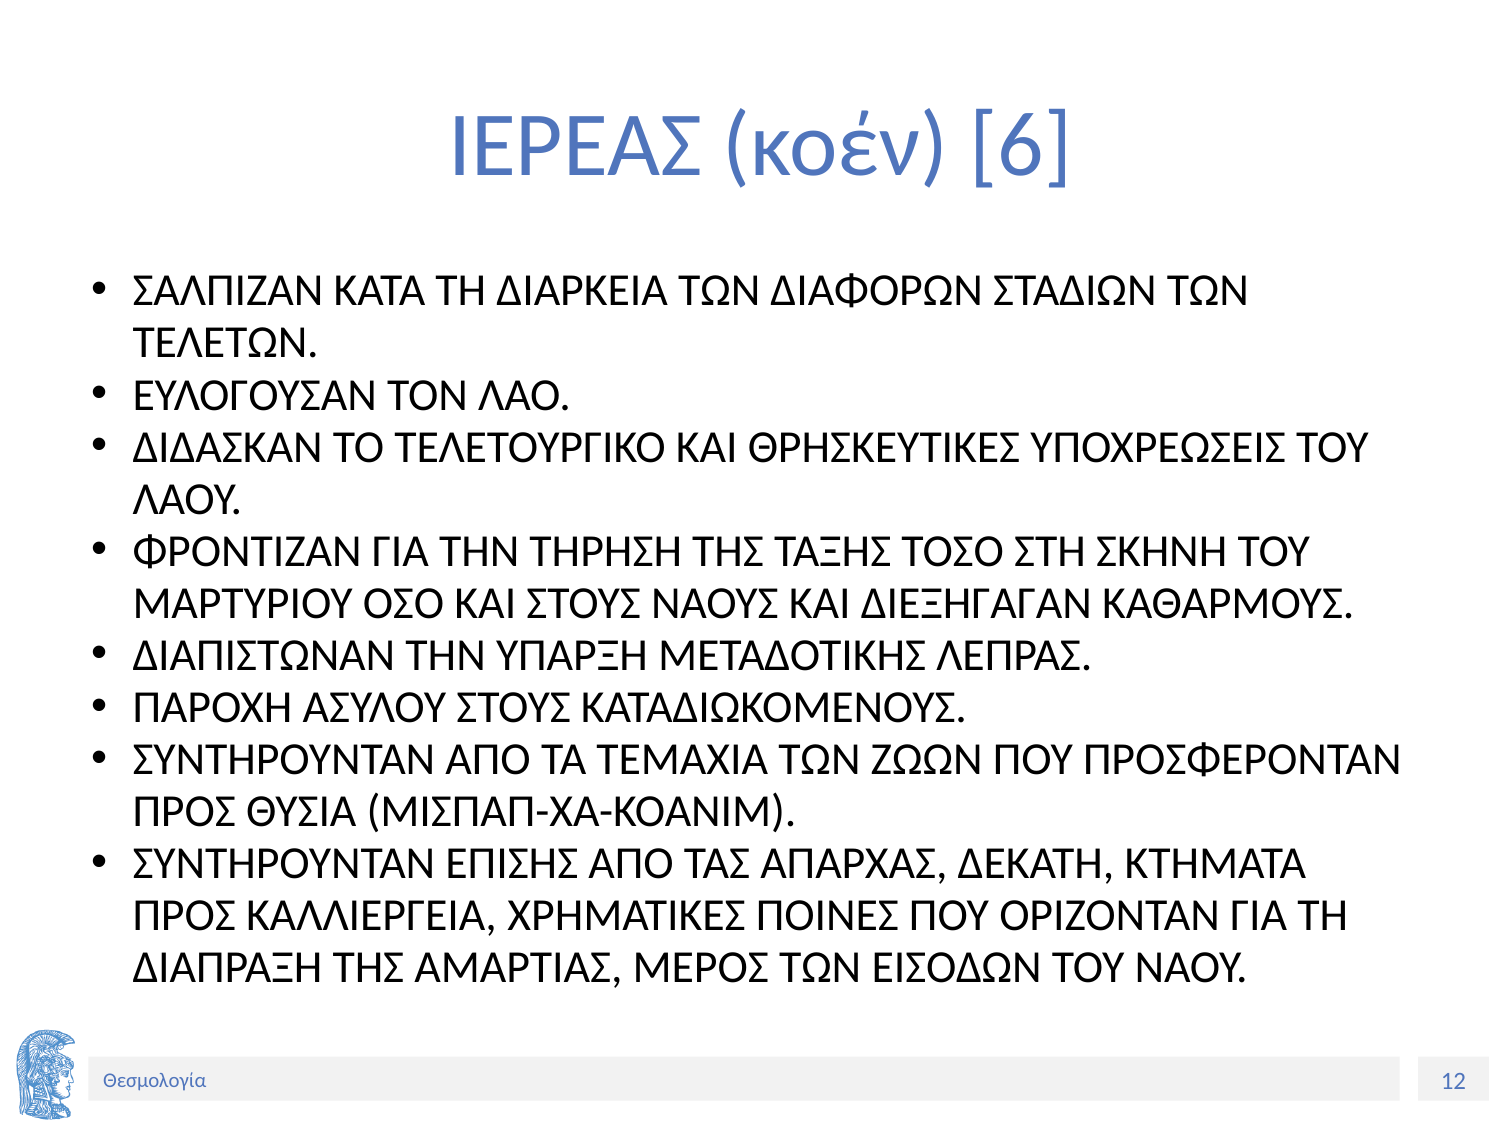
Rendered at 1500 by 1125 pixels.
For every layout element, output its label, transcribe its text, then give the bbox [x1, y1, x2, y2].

list ΣΑΛΠΙΖΑΝ ΚΑΤΑ ΤΗ ΔΙΑΡΚΕΙΑ ΤΩΝ ΔΙΑΦΟΡΩΝ ΣΤΑΔΙΩΝ ΤΩΝ ΤΕΛΕΤΩΝ. ΕΥΛΟΓΟΥΣΑΝ ΤΟΝ ΛΑΟ. ΔΙΔΑΣΚΑΝ ΤΟ ΤΕΛΕΤΟΥΡΓΙΚΟ ΚΑΙ ΘΡΗΣΚΕΥΤΙΚΕΣ ΥΠΟΧΡΕΩΣΕΙΣ ΤΟΥ ΛΑΟΥ. ΦΡΟΝΤΙΖΑΝ ΓΙΑ ΤΗΝ ΤΗΡΗΣΗ ΤΗΣ ΤΑΞΗΣ ΤΟΣΟ ΣΤΗ ΣΚΗΝΗ ΤΟΥ ΜΑΡΤΥΡΙΟΥ ΟΣΟ ΚΑΙ ΣΤΟΥΣ ΝΑΟΥΣ ΚΑΙ ΔΙΕΞΗΓΑΓΑΝ ΚΑΘΑΡΜΟΥΣ. ΔΙΑΠΙΣΤΩΝΑΝ ΤΗΝ ΥΠΑΡΞΗ ΜΕΤΑΔΟΤΙΚΗΣ ΛΕΠΡΑΣ. ΠΑΡΟΧΗ ΑΣΥΛΟΥ ΣΤΟΥΣ ΚΑΤΑΔΙΩΚΟΜΕΝΟΥΣ. ΣΥΝΤΗΡΟΥΝΤΑΝ ΑΠΟ ΤΑ ΤΕΜΑΧΙΑ ΤΩΝ ΖΩΩΝ ΠΟΥ ΠΡΟΣΦΕΡΟΝΤΑΝ ΠΡΟΣ ΘΥΣΙΑ (ΜΙΣΠΑΠ-ΧΑ-ΚΟΑΝΙΜ). ΣΥΝΤΗΡΟΥΝΤΑΝ ΕΠΙΣΗΣ ΑΠΟ ΤΑΣ ΑΠΑΡΧΑΣ, ΔΕΚΑΤΗ, ΚΤΗΜΑΤΑ ΠΡΟΣ ΚΑΛΛΙΕΡΓΕΙΑ, ΧΡΗΜΑΤΙΚΕΣ ΠΟΙΝΕΣ ΠΟΥ ΟΡΙΖΟΝΤΑΝ ΓΙΑ ΤΗ ΔΙΑΠΡΑΞΗ ΤΗΣ ΑΜΑΡΤΙΑΣ, ΜΕΡΟΣ ΤΩΝ ΕΙΣΟΔΩΝ ΤΟΥ ΝΑΟΥ. [76, 255, 1427, 998]
picture [9, 1026, 81, 1120]
title ΙΕΡΕΑΣ (κοέν) [6] [75, 45, 1425, 233]
